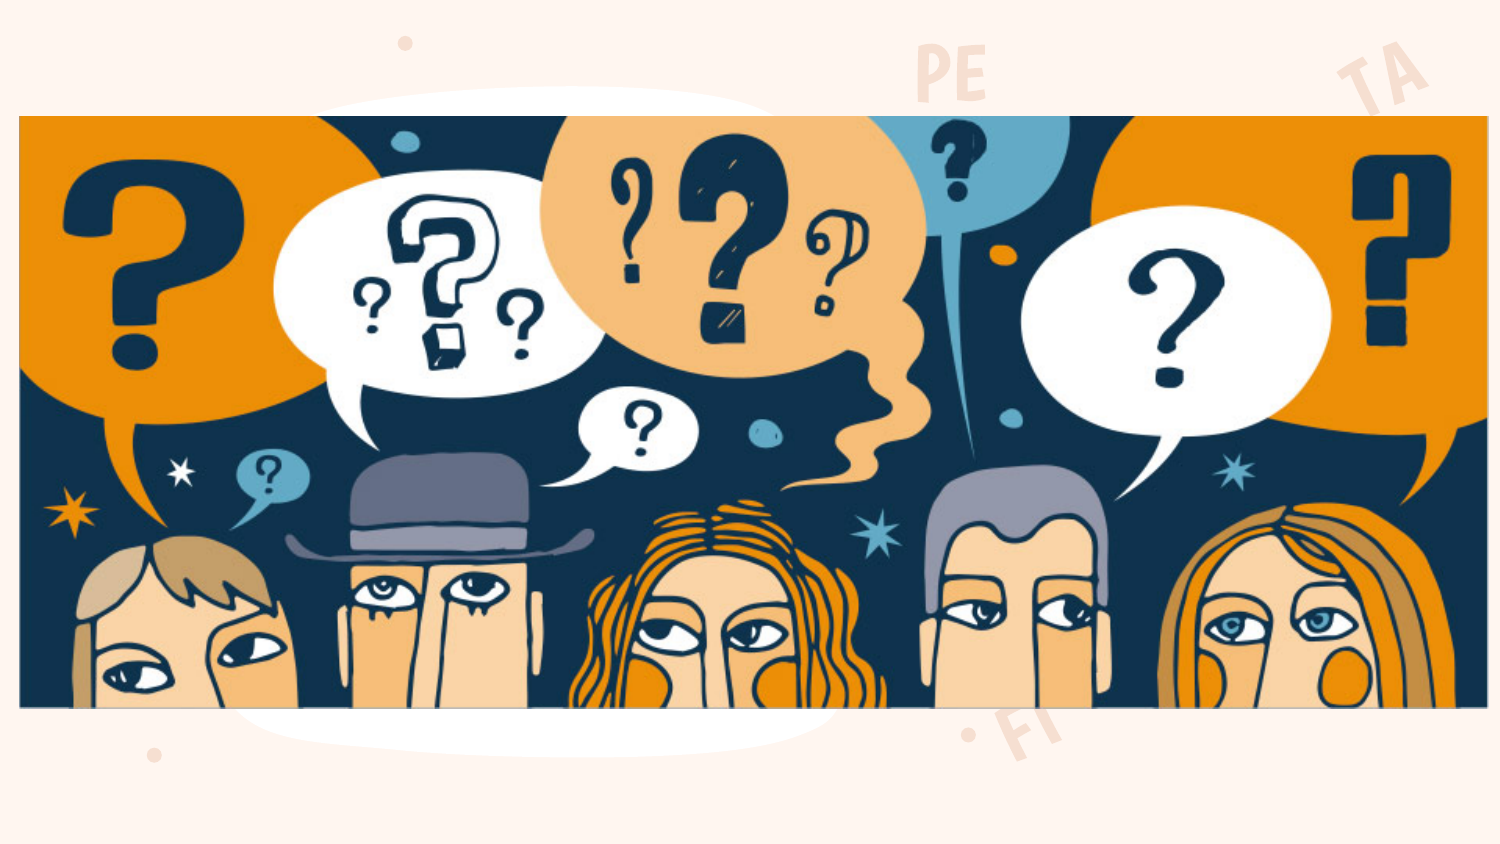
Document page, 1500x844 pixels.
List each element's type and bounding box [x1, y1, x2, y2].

picture [19, 115, 1489, 709]
